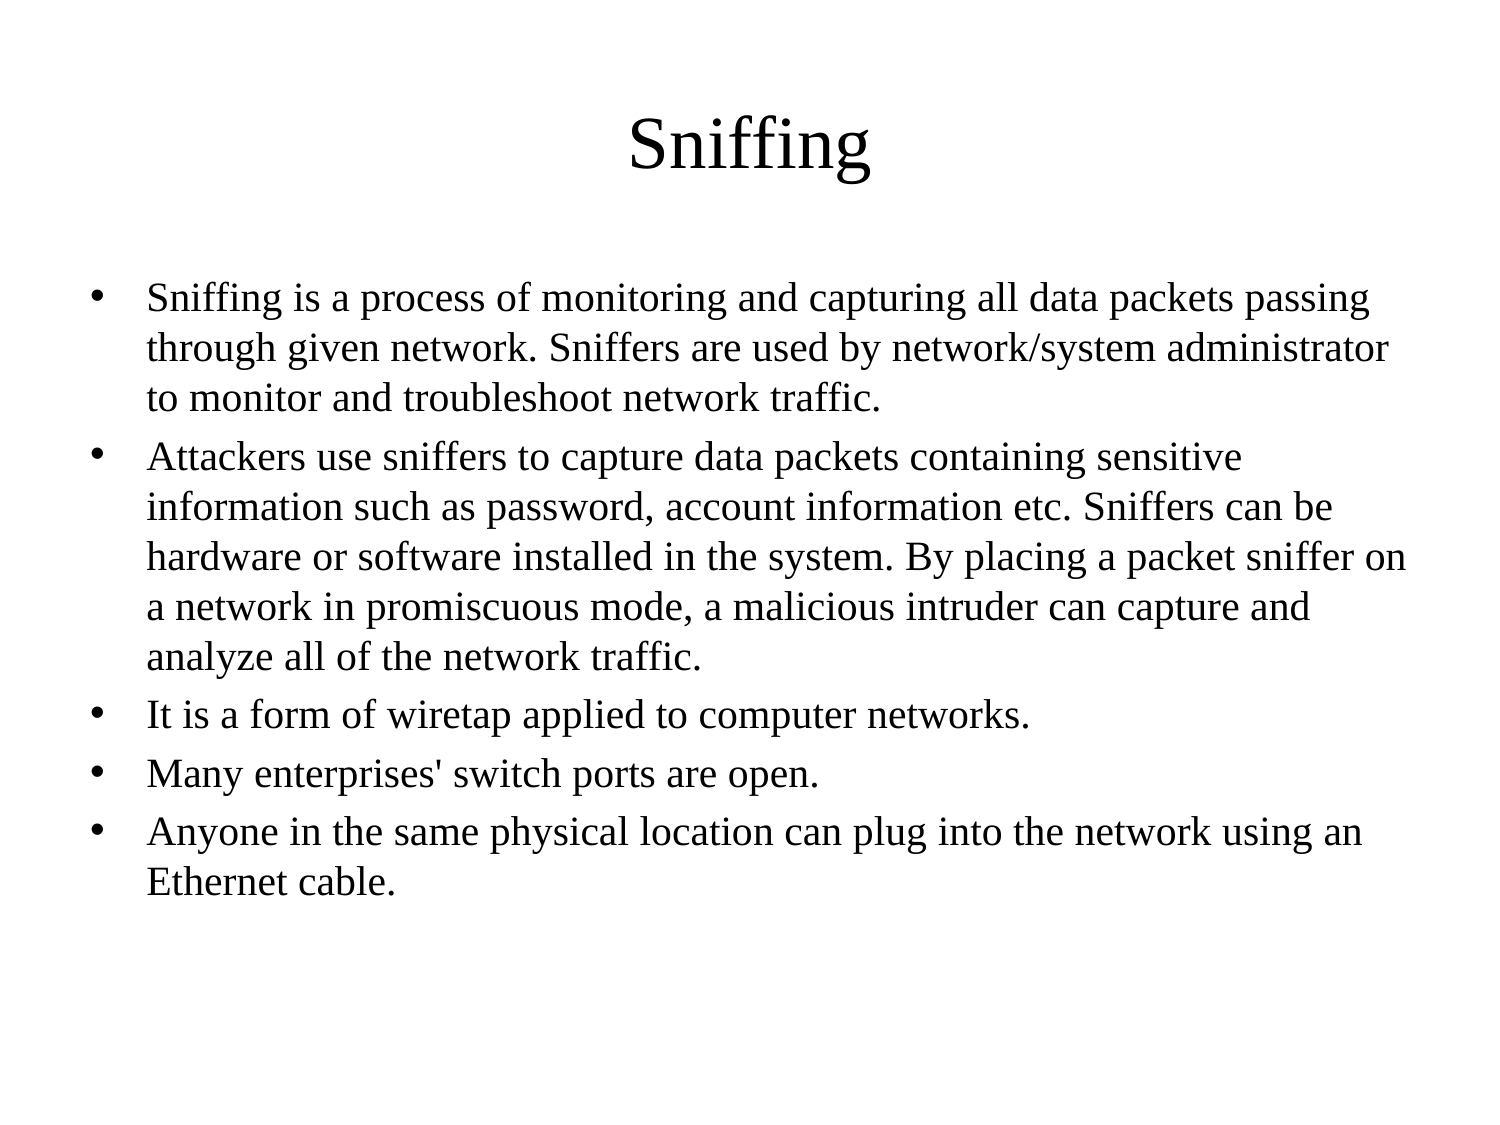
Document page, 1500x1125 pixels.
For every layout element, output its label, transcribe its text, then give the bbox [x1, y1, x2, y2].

list Sniffing is a process of monitoring and capturing all data packets passing through given network. Sniffers are used by network/system administrator to monitor and troubleshoot network traffic. Attackers use sniffers to capture data packets containing sensitive information such as password, account information etc. Sniffers can be hardware or software installed in the system. By placing a packet sniffer on a network in promiscuous mode, a malicious intruder can capture and analyze all of the network traffic. It is a form of wiretap applied to computer networks. Many enterprises' switch ports are open. Anyone in the same physical location can plug into the network using an Ethernet cable. [75, 262, 1425, 1005]
title Sniffing [75, 45, 1425, 233]
